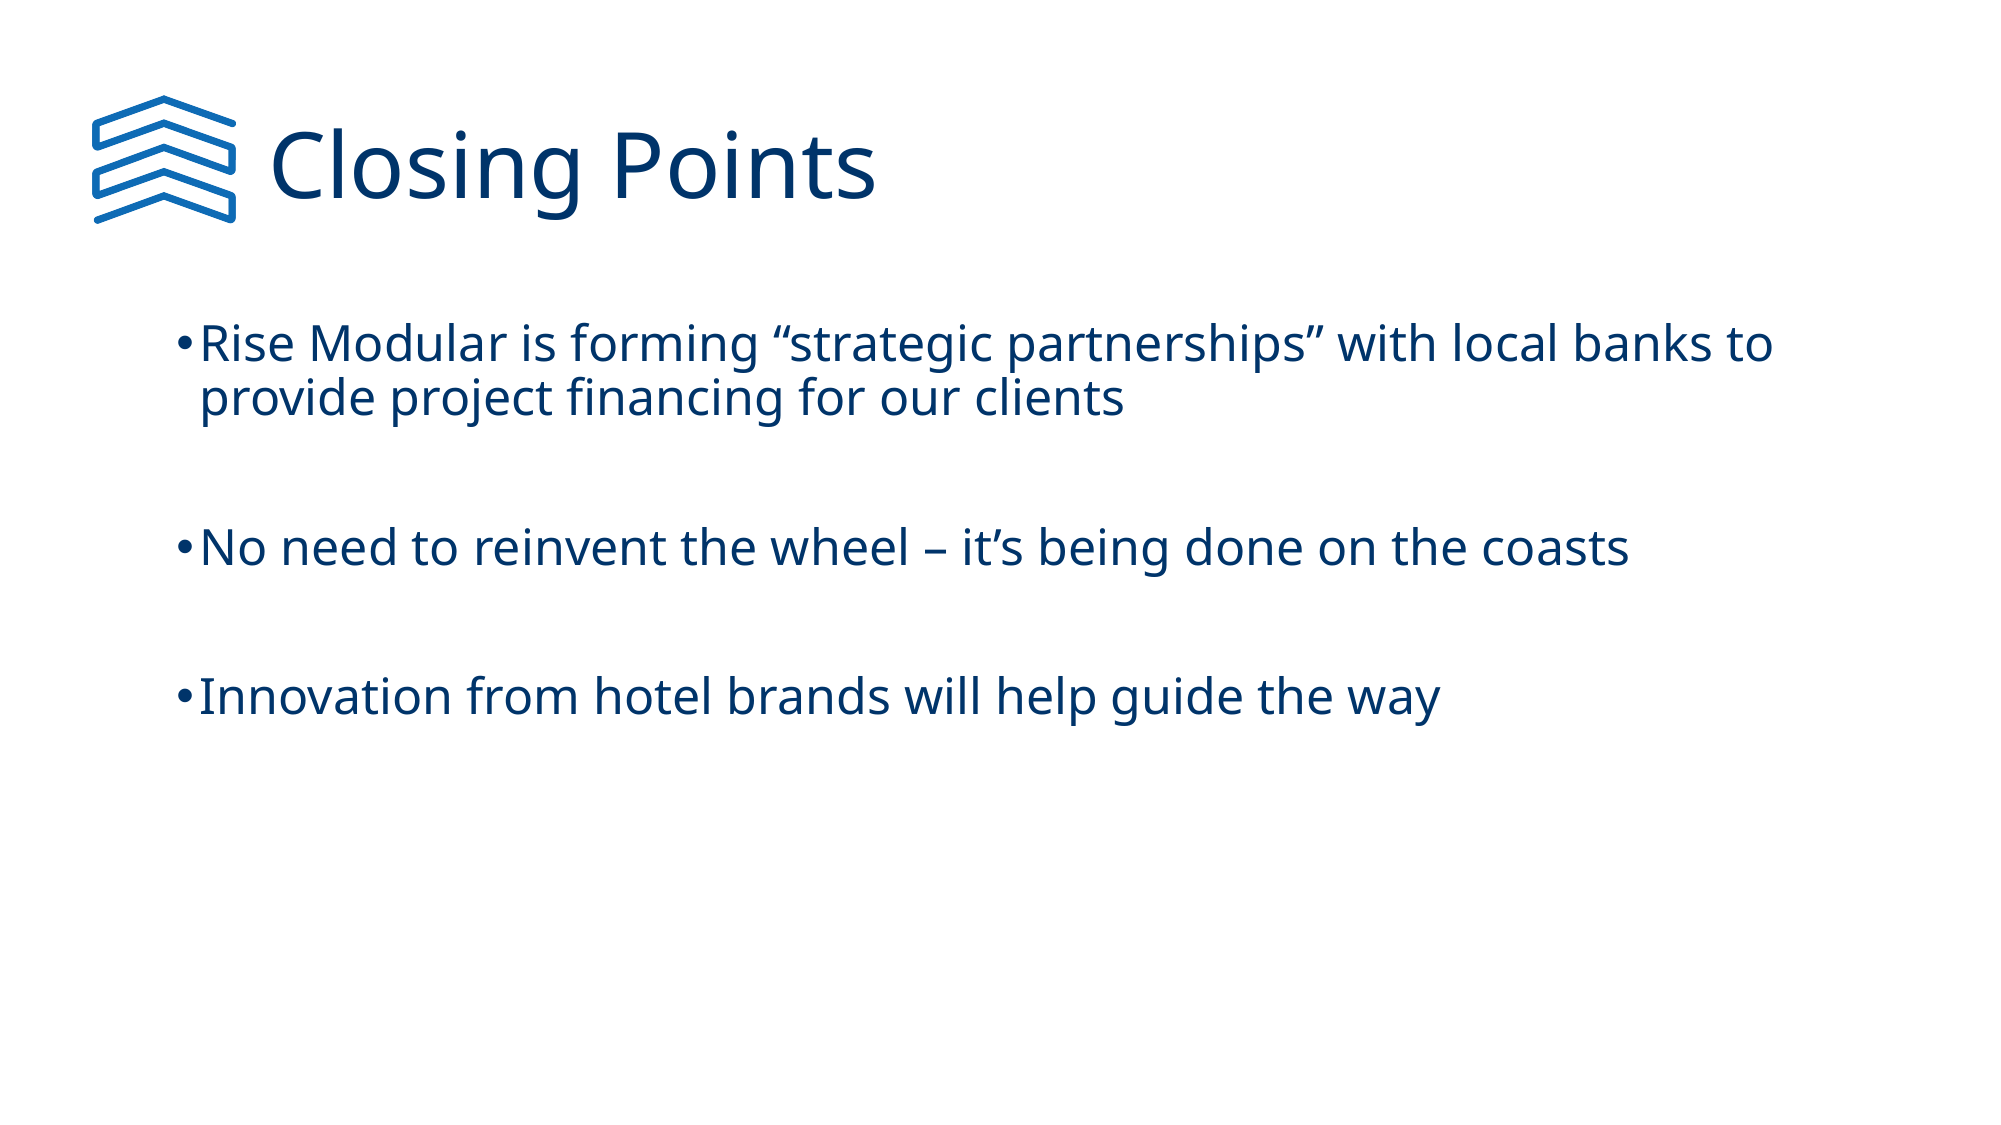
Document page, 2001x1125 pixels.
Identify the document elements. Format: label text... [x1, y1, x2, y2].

title Closing Points [253, 59, 1979, 278]
text_box Rise Modular is forming “strategic partnerships” with local banks to provide project financing for our clients No need to reinvent the wheel – it’s being done on the coasts Innovation from hotel brands will help guide the way [164, 312, 1949, 850]
picture [91, 95, 236, 225]
